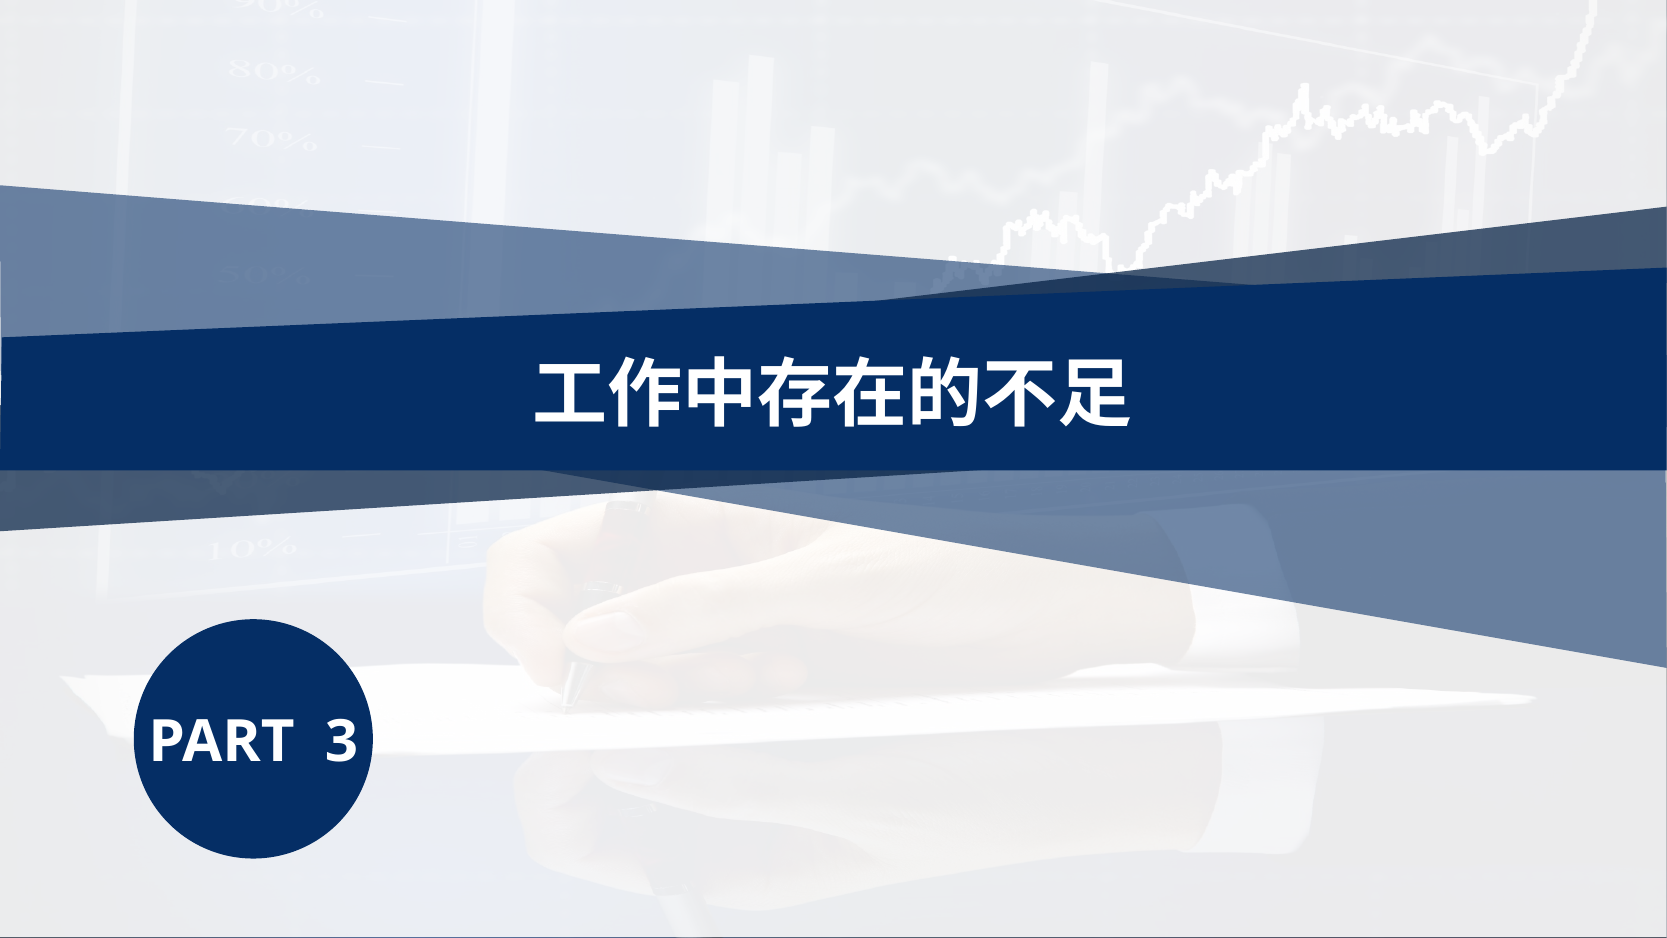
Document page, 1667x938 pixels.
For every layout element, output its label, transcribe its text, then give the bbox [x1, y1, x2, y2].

text_box [882, 204, 1667, 298]
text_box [133, 618, 374, 859]
text_box [0, 183, 1105, 336]
text_box [0, 265, 1667, 473]
text_box 工作中存在的不足 [439, 339, 1226, 441]
text_box [660, 473, 1667, 670]
text_box [0, 473, 967, 534]
